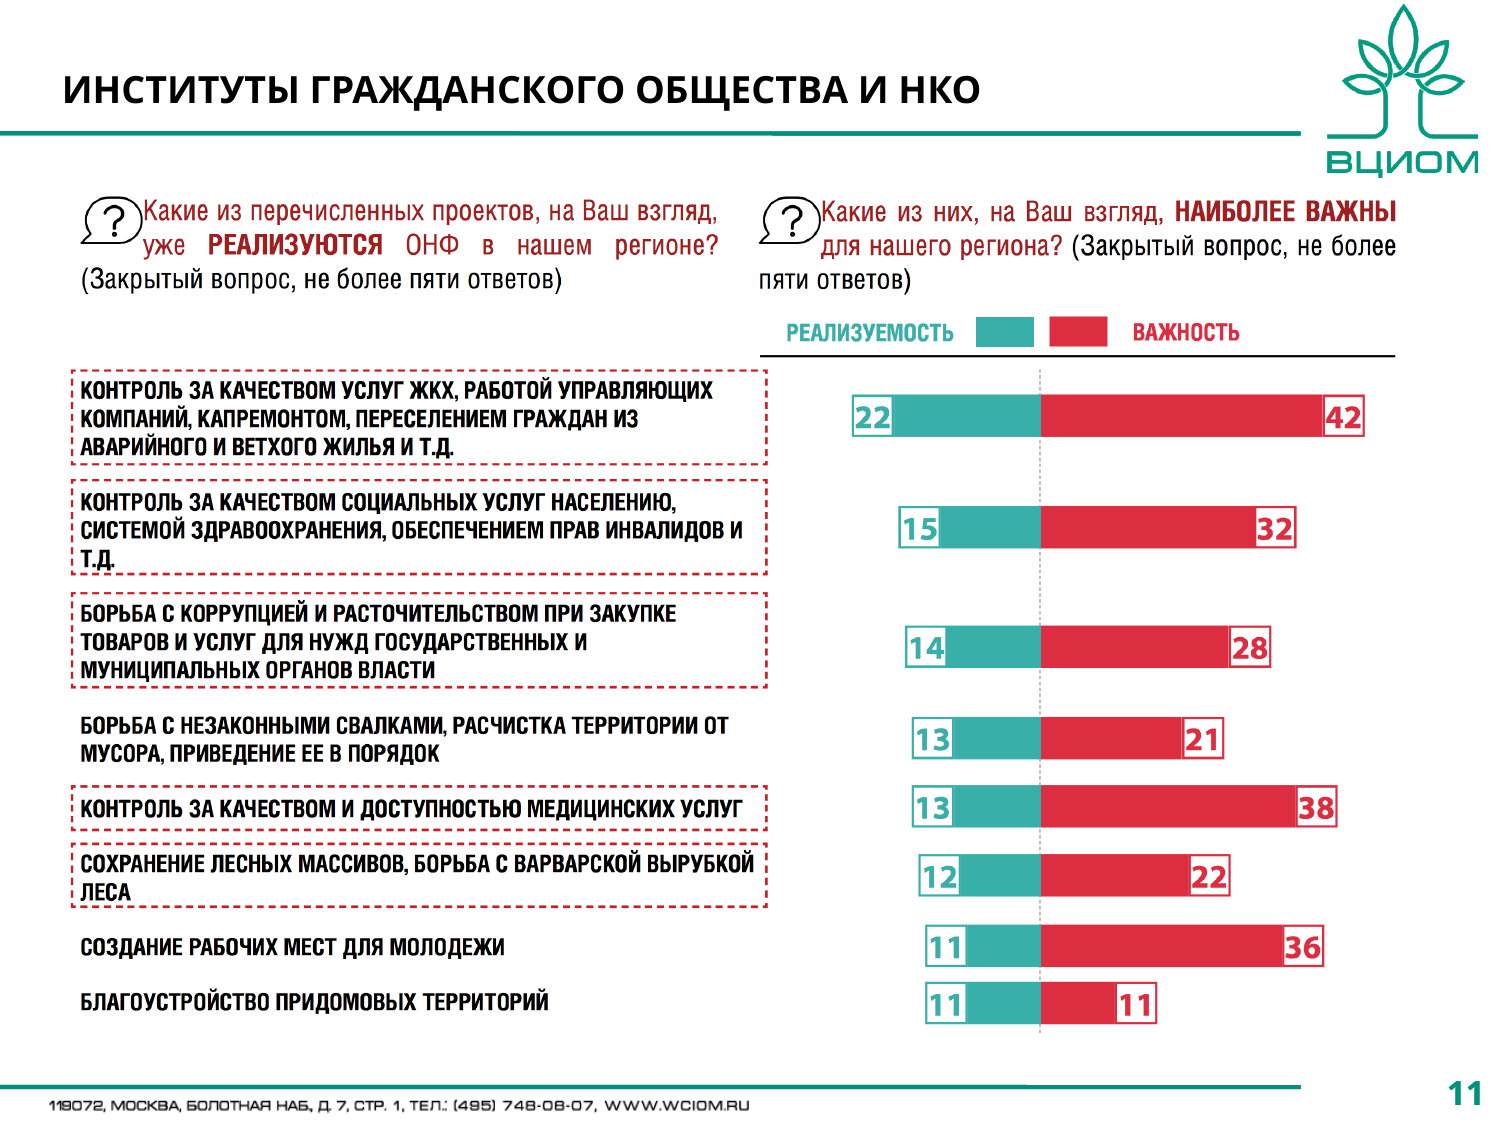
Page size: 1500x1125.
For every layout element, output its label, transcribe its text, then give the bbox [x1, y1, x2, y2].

picture [46, 1096, 751, 1117]
picture [1327, 4, 1478, 178]
title ИНСТИТУТЫ ГРАЖДАНСКОГО ОБЩЕСТВА И НКО [46, 58, 1325, 119]
picture [45, 184, 1430, 1035]
